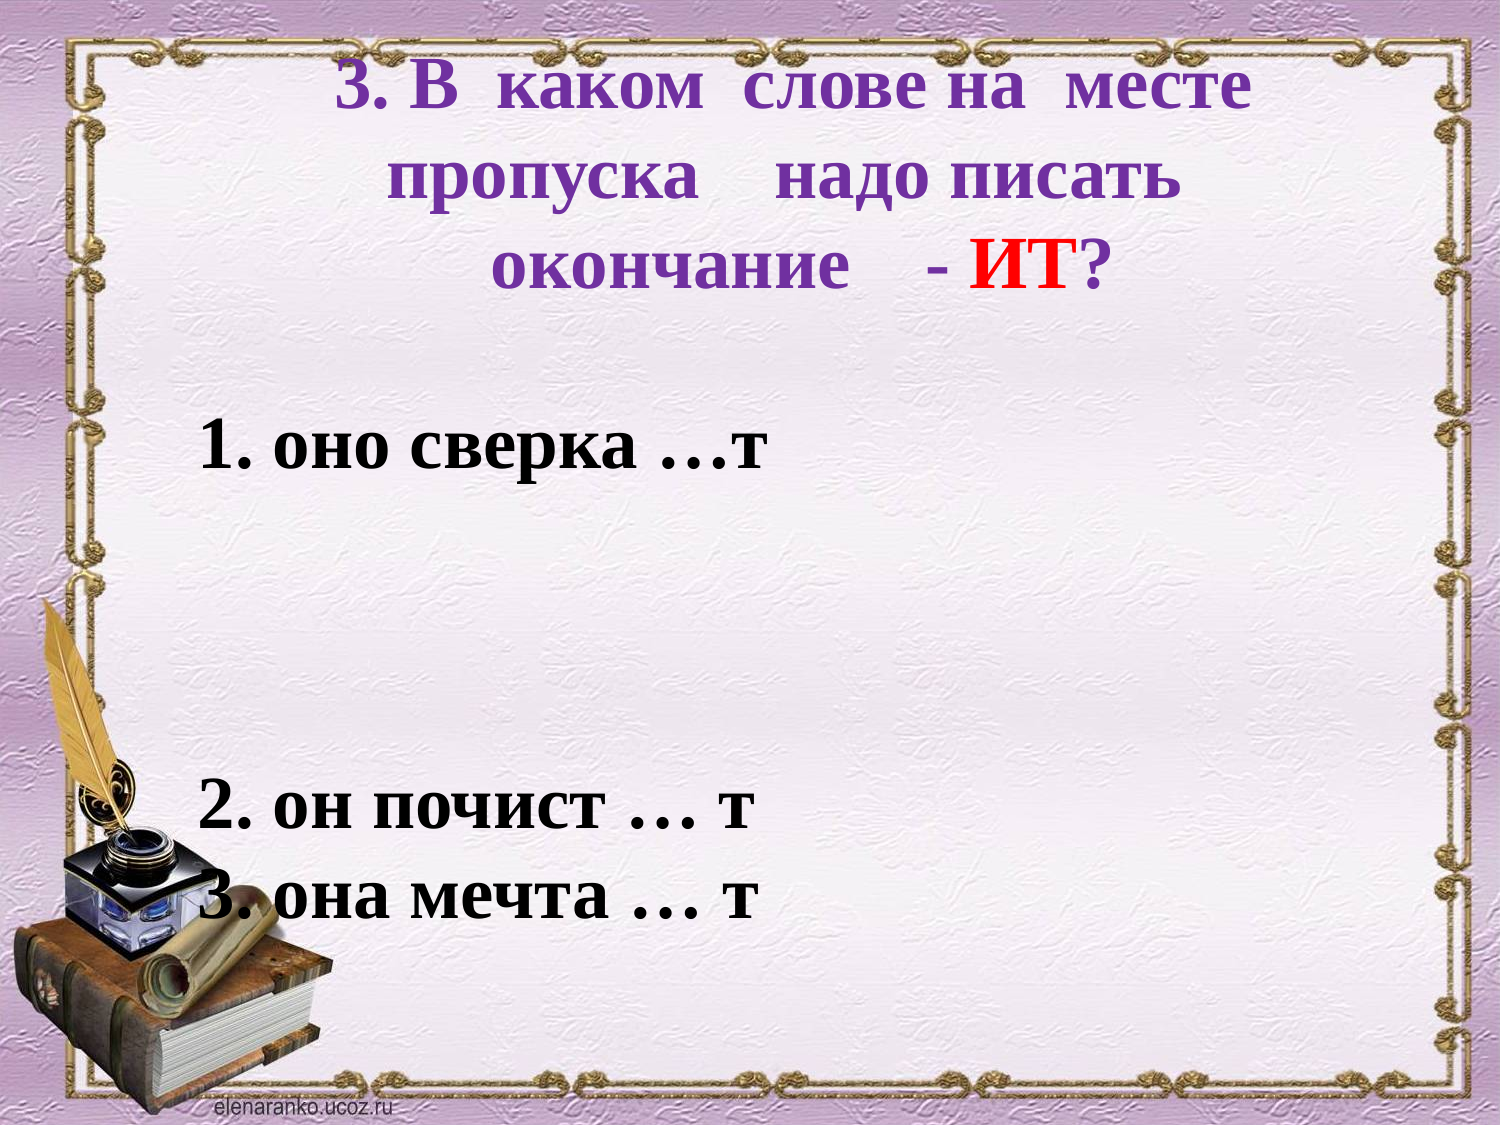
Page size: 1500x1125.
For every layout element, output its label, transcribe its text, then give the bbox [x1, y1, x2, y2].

picture [0, 0, 1500, 1125]
text_box 3. В каком слове на месте пропуска надо писать окончание - ИТ? оно сверка …т он почист … т она мечта … т [182, 25, 1424, 986]
